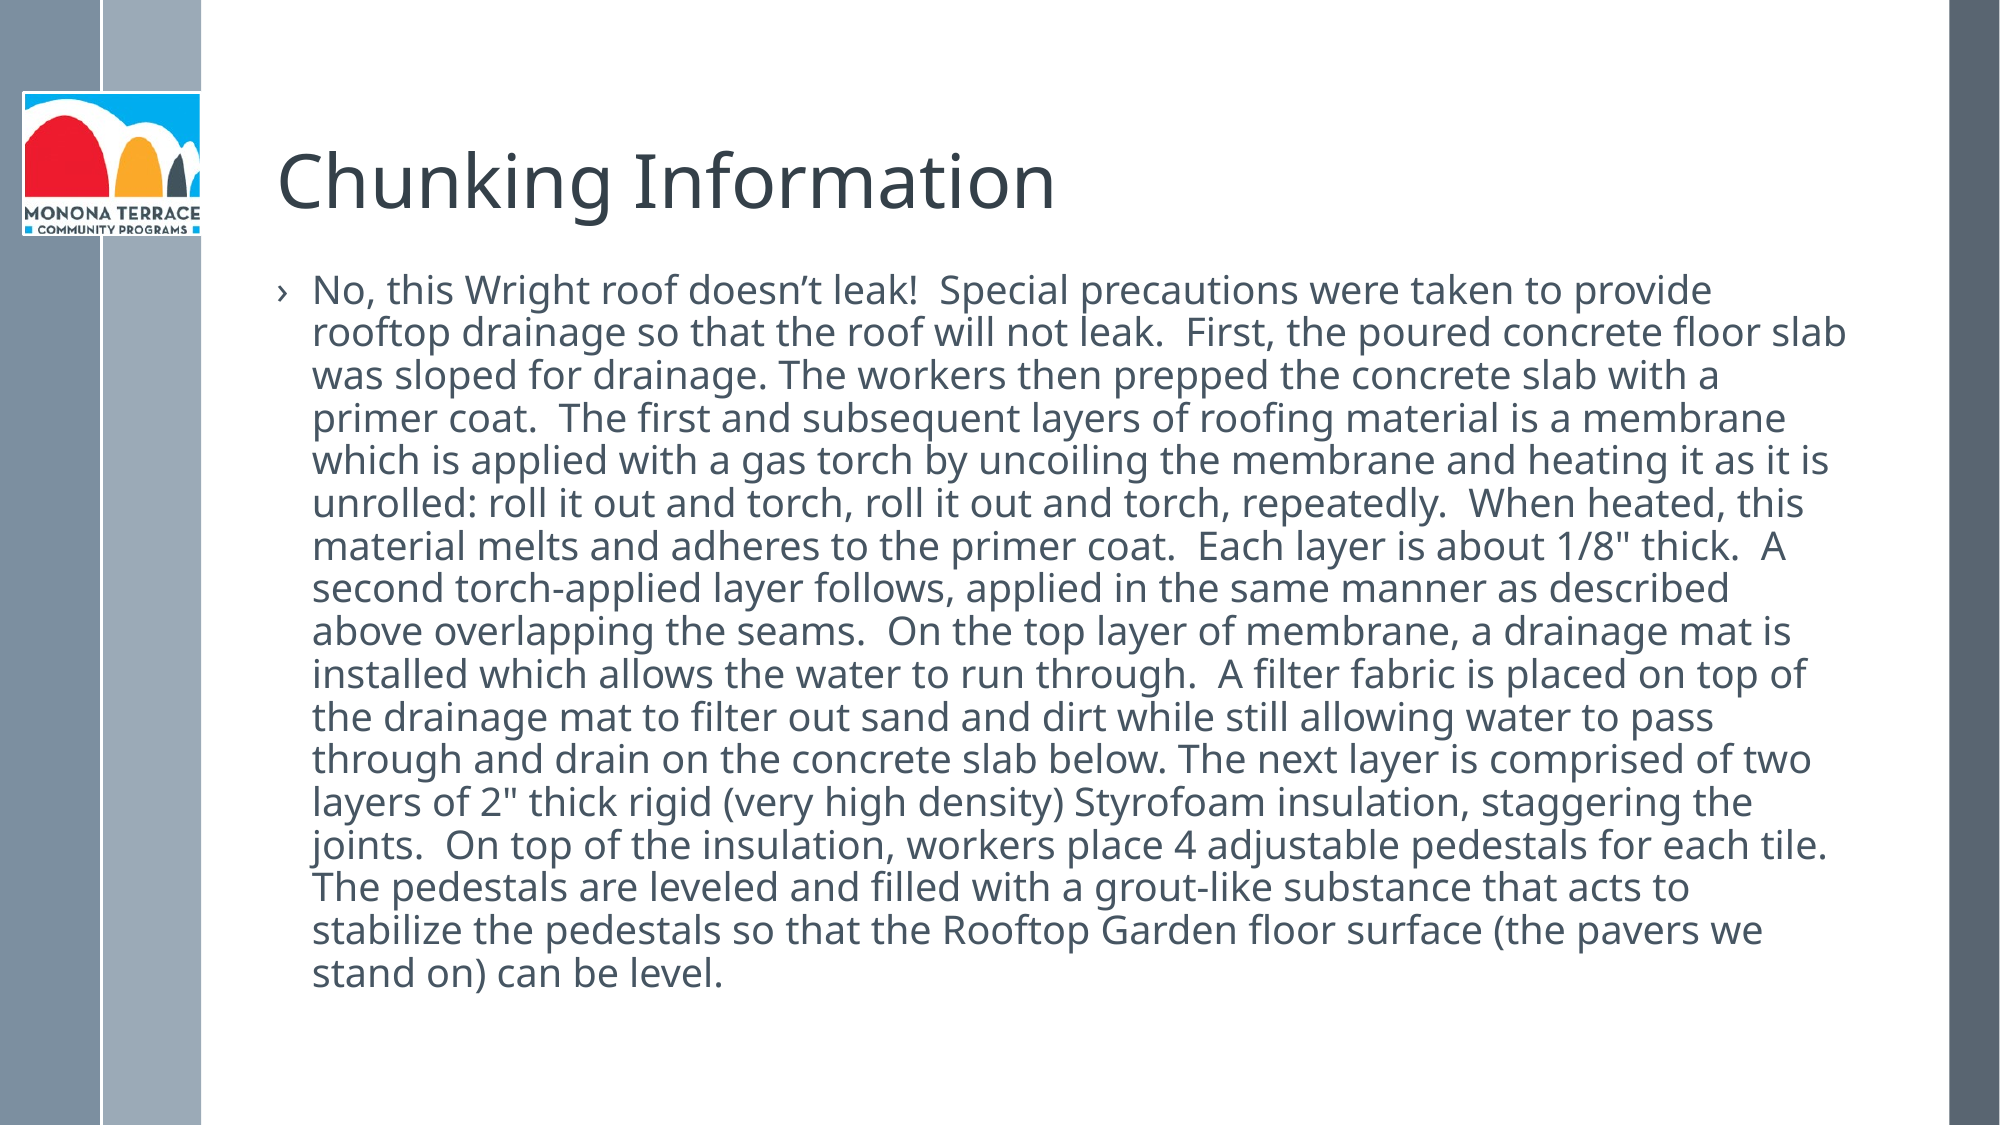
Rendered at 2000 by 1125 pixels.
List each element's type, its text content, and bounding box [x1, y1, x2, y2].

picture [24, 93, 200, 234]
list No, this Wright roof doesn’t leak! Special precautions were taken to provide rooftop drainage so that the roof will not leak. First, the poured concrete floor slab was sloped for drainage. The workers then prepped the concrete slab with a primer coat. The first and subsequent layers of roofing material is a membrane which is applied with a gas torch by uncoiling the membrane and heating it as it is unrolled: roll it out and torch, roll it out and torch, repeatedly. When heated, this material melts and adheres to the primer coat. Each layer is about 1/8" thick. A second torch-applied layer follows, applied in the same manner as described above overlapping the seams. On the top layer of membrane, a drainage mat is installed which allows the water to run through. A filter fabric is placed on top of the drainage mat to filter out sand and dirt while still allowing water to pass through and drain on the concrete slab below. The next layer is comprised of two layers of 2" thick rigid (very high density) Styrofoam insulation, staggering the joints. On top of the insulation, workers place 4 adjustable pedestals for each tile. The pedestals are leveled and filled with a grout-like substance that acts to stabilize the pedestals so that the Rooftop Garden floor surface (the pavers we stand on) can be level. [261, 262, 1867, 1013]
title Chunking Information [261, 29, 1867, 233]
